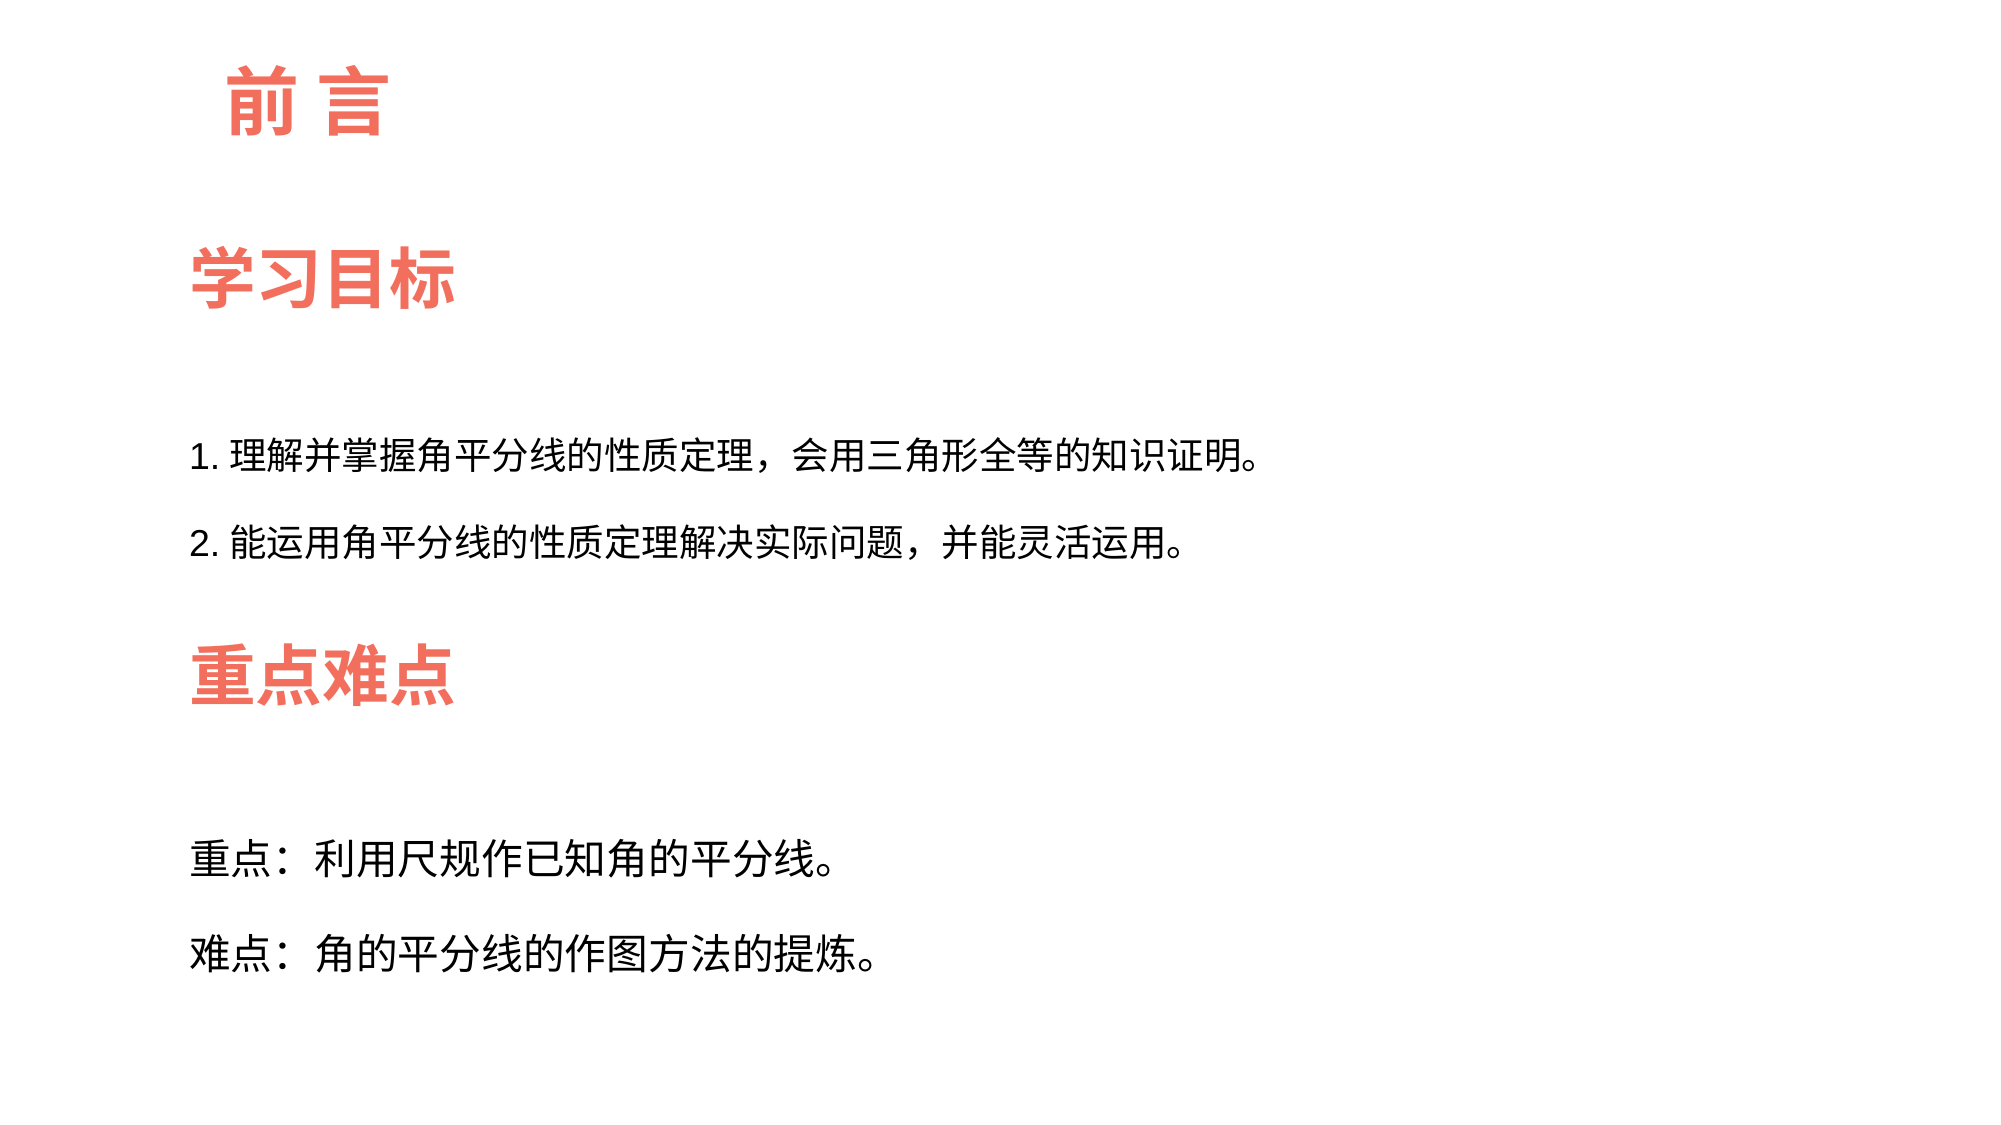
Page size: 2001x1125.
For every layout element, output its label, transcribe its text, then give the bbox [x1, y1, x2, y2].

text_box 学习目标 [174, 247, 940, 323]
text_box 重点：利用尺规作已知角的平分线。 难点：角的平分线的作图方法的提炼。 [174, 800, 1872, 986]
text_box 重点难点 [174, 645, 940, 721]
text_box 前 言 [209, 47, 779, 153]
text_box 1.理解并掌握角平分线的性质定理，会用三角形全等的知识证明。 2.能运用角平分线的性质定理解决实际问题，并能灵活运用。 [174, 402, 1872, 571]
